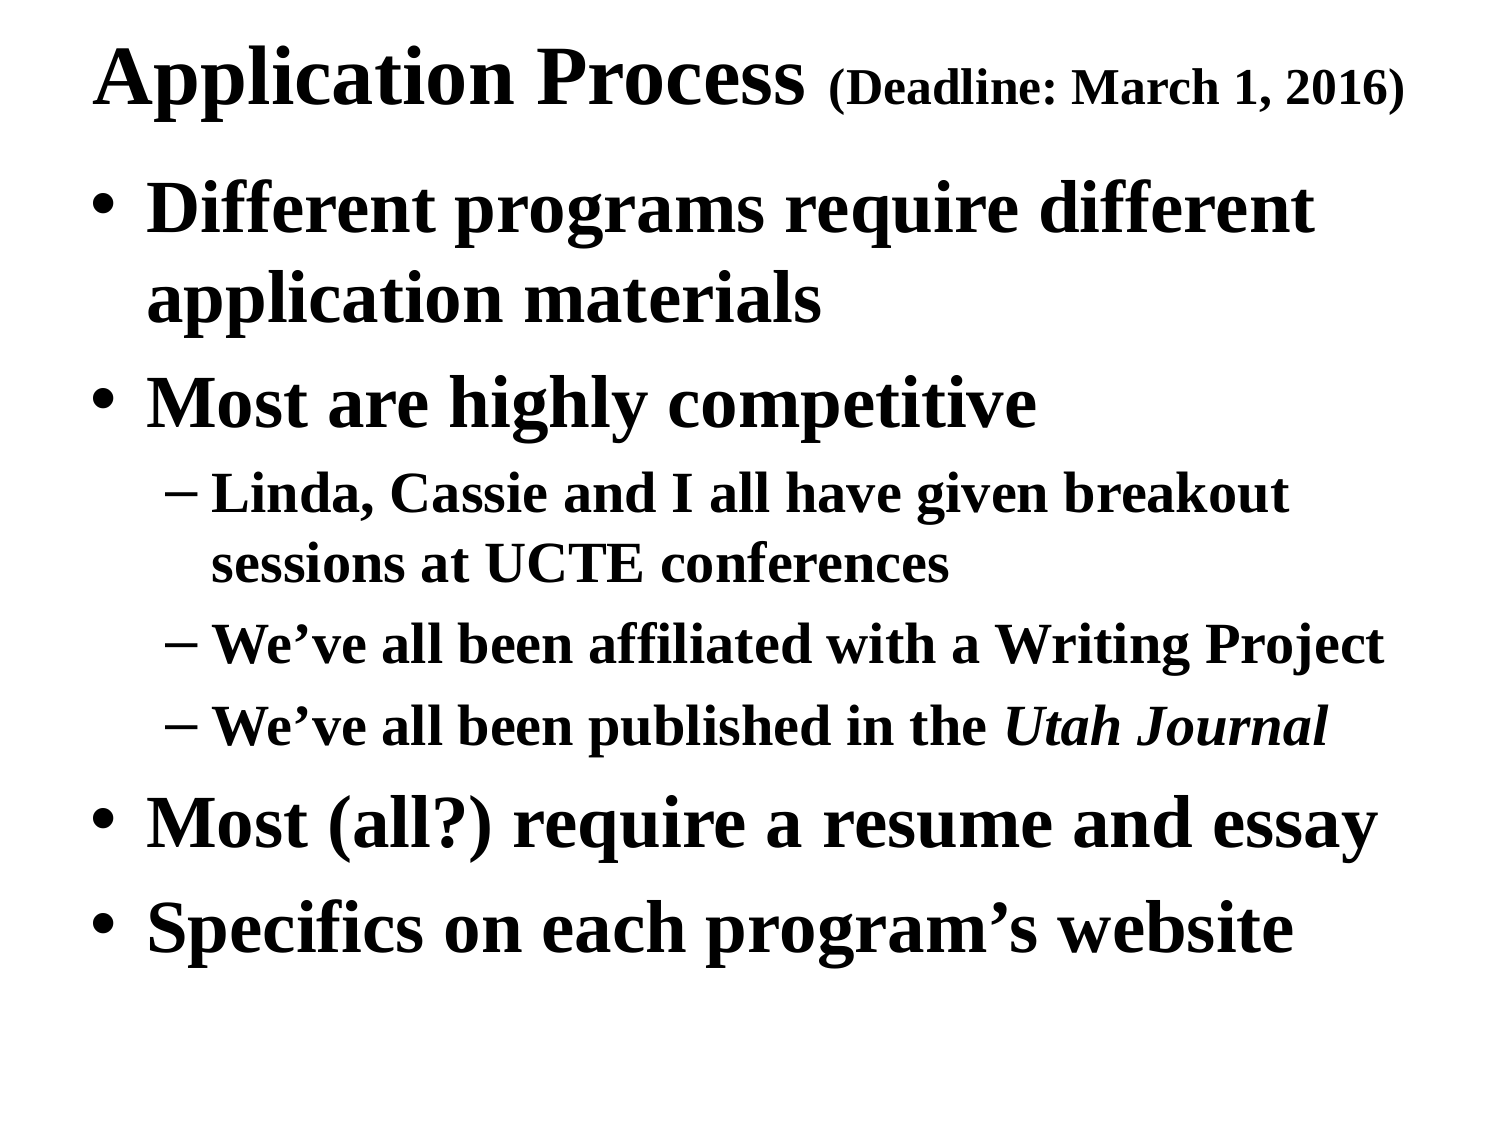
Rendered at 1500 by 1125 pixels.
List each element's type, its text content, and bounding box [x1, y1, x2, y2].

title Application Process (Deadline: March 1, 2016) [75, 12, 1425, 130]
list Different programs require different application materials Most are highly competitive Linda, Cassie and I all have given breakout sessions at UCTE conferences We’ve all been affiliated with a Writing Project We’ve all been published in the Utah Journal Most (all?) require a resume and essay Specifics on each program’s website [75, 149, 1425, 1005]
